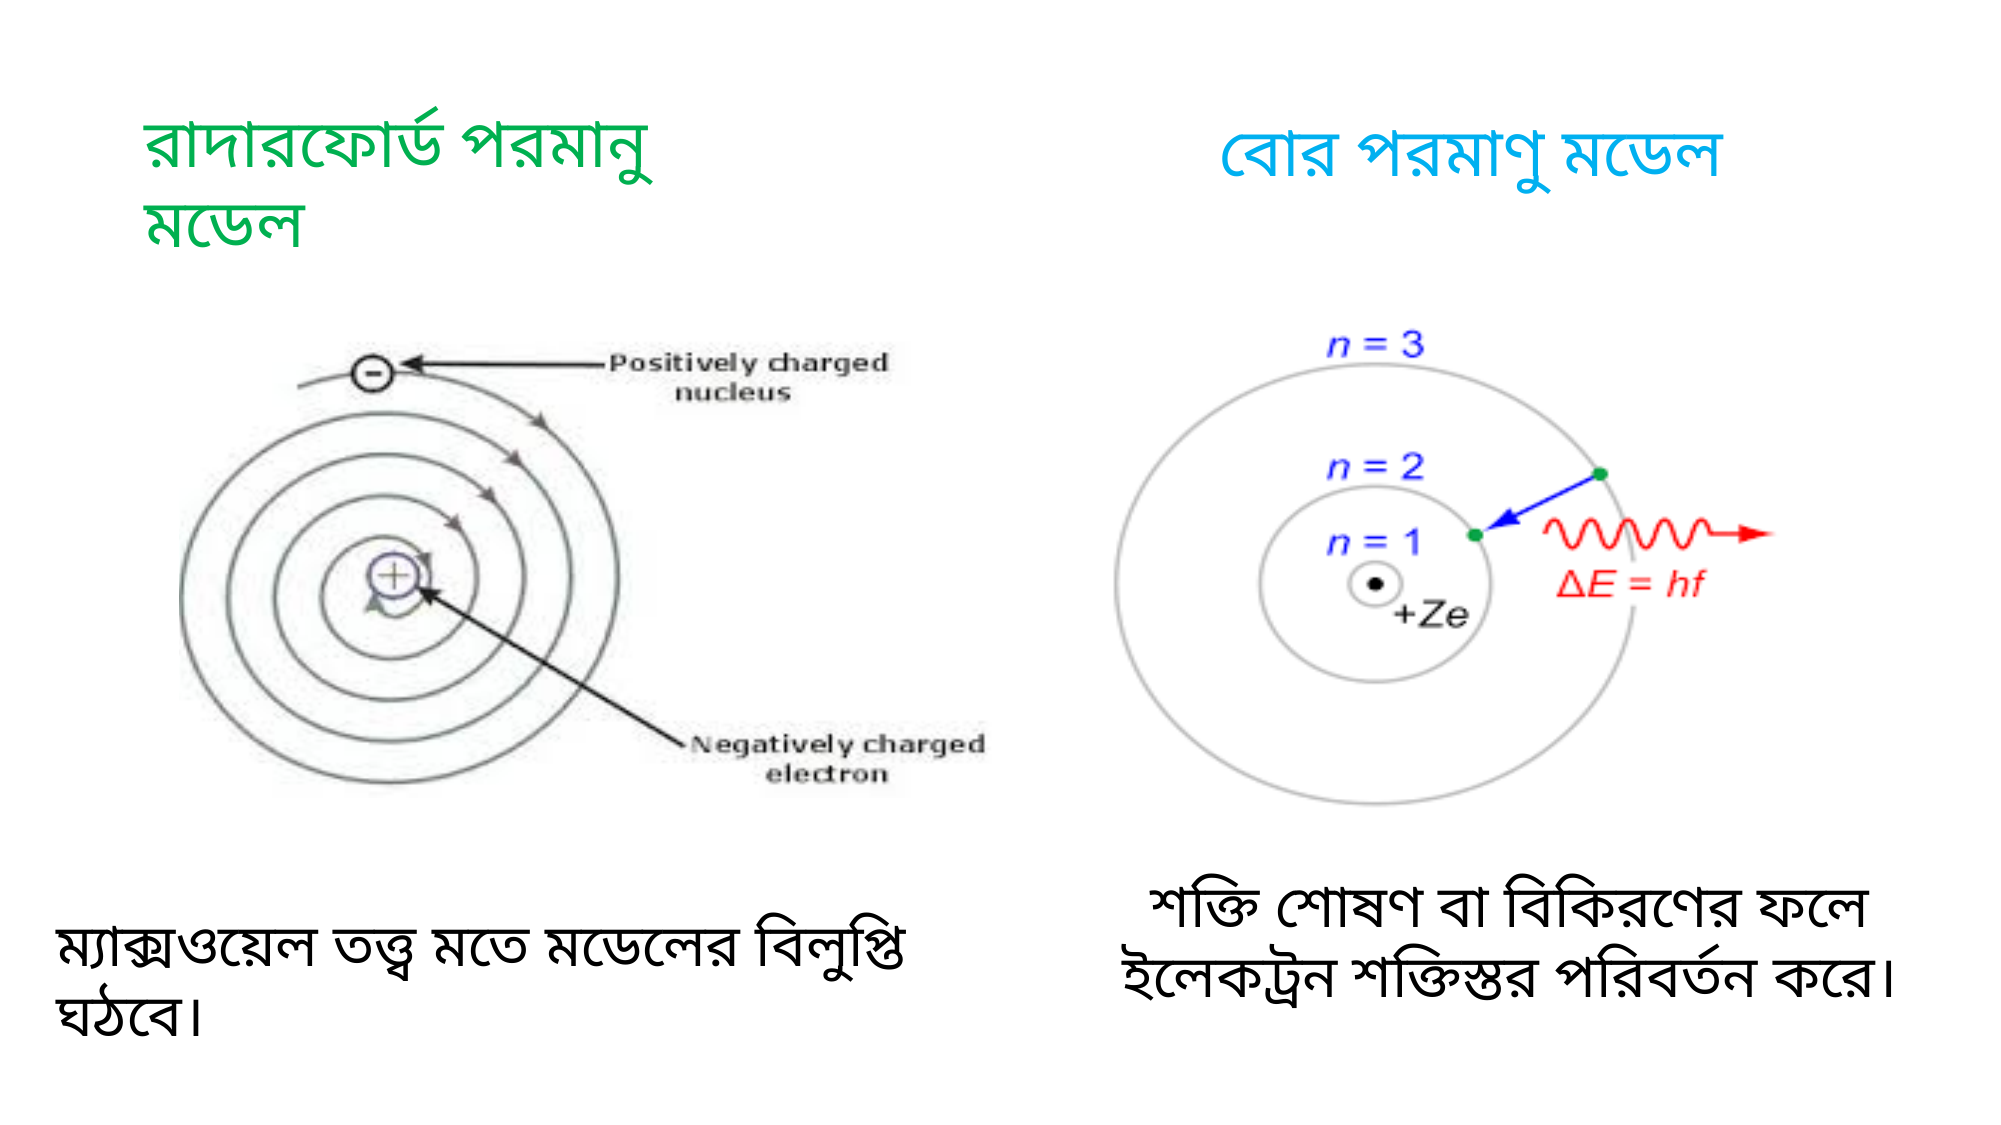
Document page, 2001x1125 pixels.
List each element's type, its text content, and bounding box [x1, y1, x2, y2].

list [1097, 322, 1783, 828]
text_box ম্যাক্সওয়েল তত্ত্ব মতে মডেলের বিলুপ্তি ঘঠবে। [41, 900, 929, 1056]
text_box শক্তি শোষণ বা বিকিরণের ফলে ইলেকট্রন শক্তিস্তর পরিবর্তন করে। [1041, 861, 1979, 1016]
text_box রাদারফোর্ড পরমানু মডেল [129, 93, 690, 349]
text_box বোর পরমাণু মডেল [1204, 102, 1738, 278]
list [178, 322, 1012, 798]
